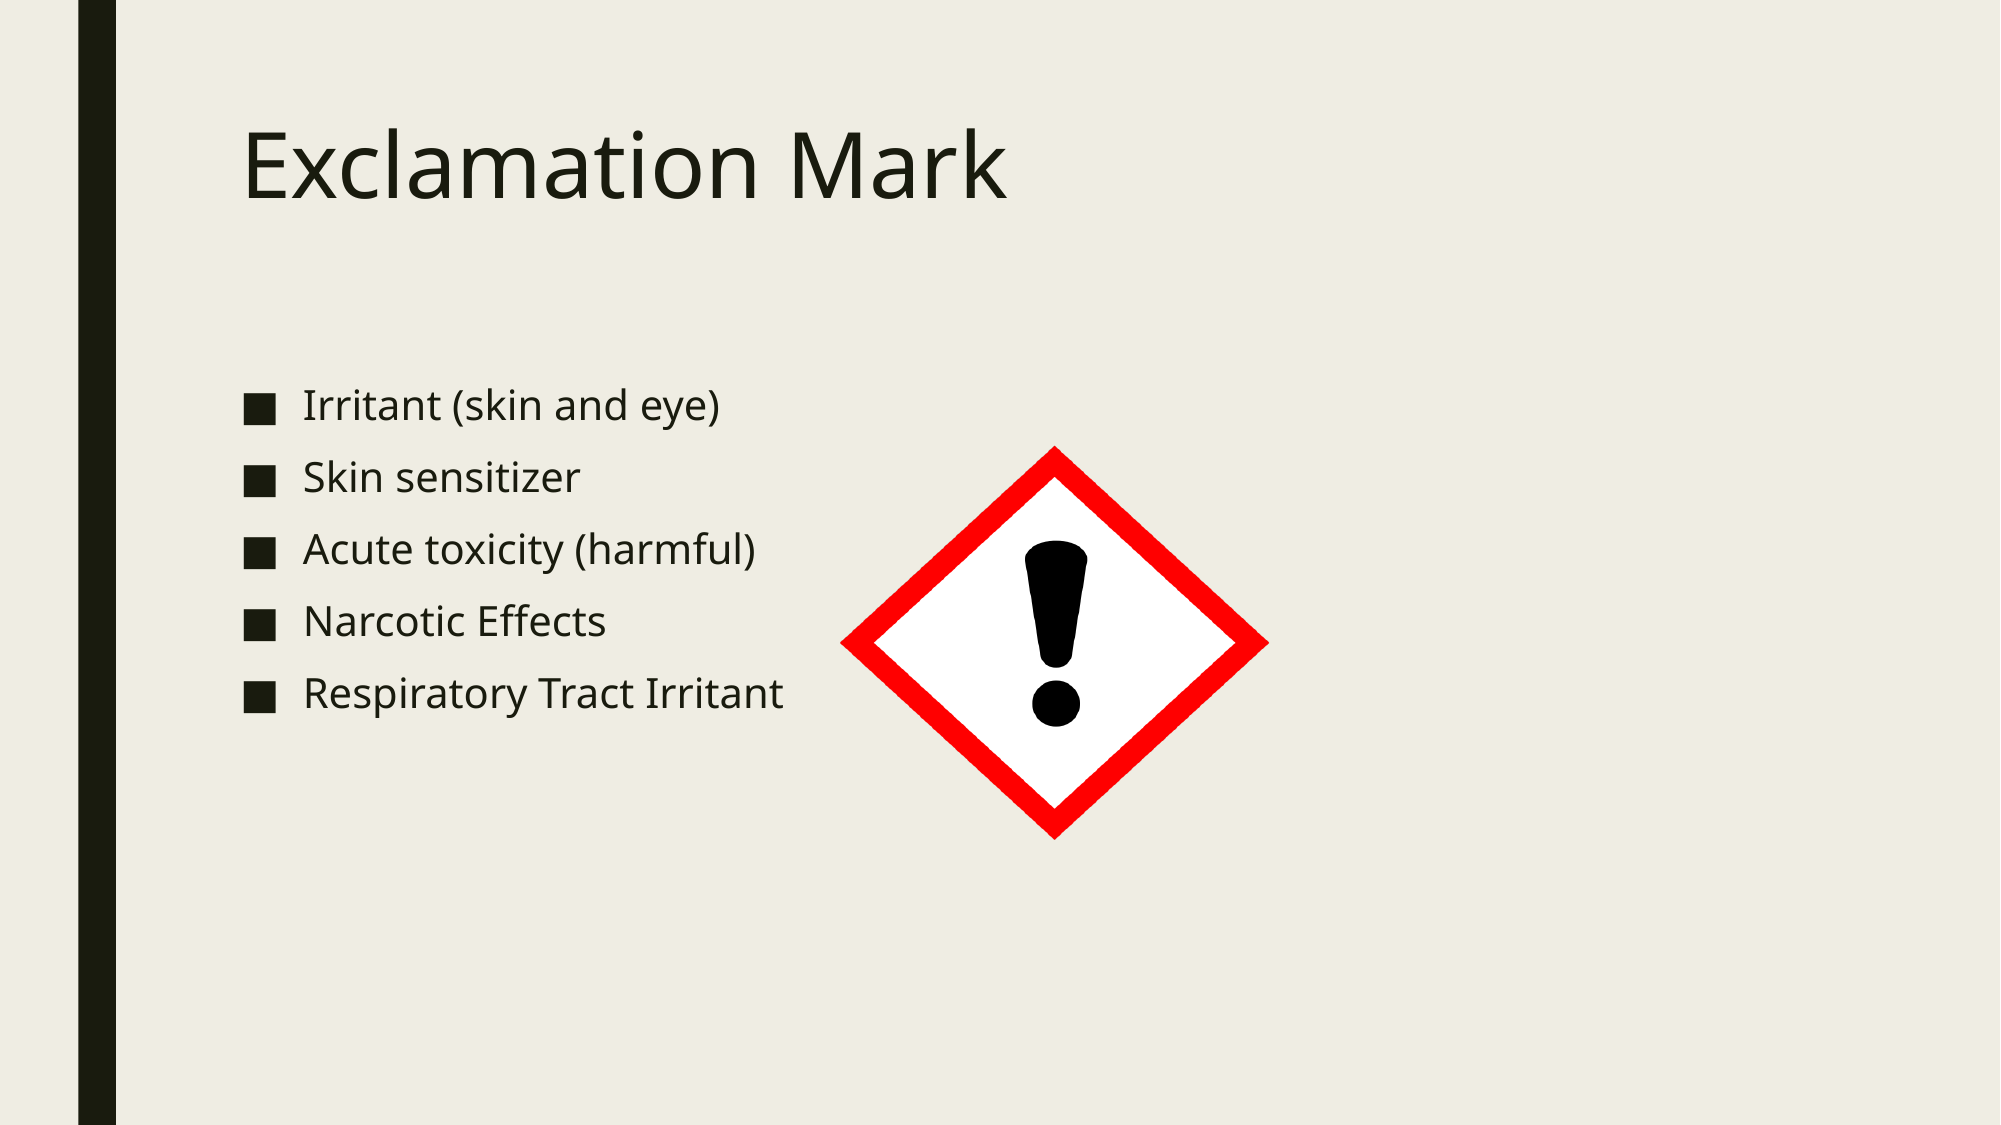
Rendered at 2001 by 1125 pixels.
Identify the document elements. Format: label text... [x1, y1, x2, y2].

title Exclamation Mark [225, 112, 1800, 357]
picture [835, 441, 1274, 844]
list Irritant (skin and eye) Skin sensitizer Acute toxicity (harmful) Narcotic Effects Respiratory Tract Irritant [225, 375, 1800, 963]
